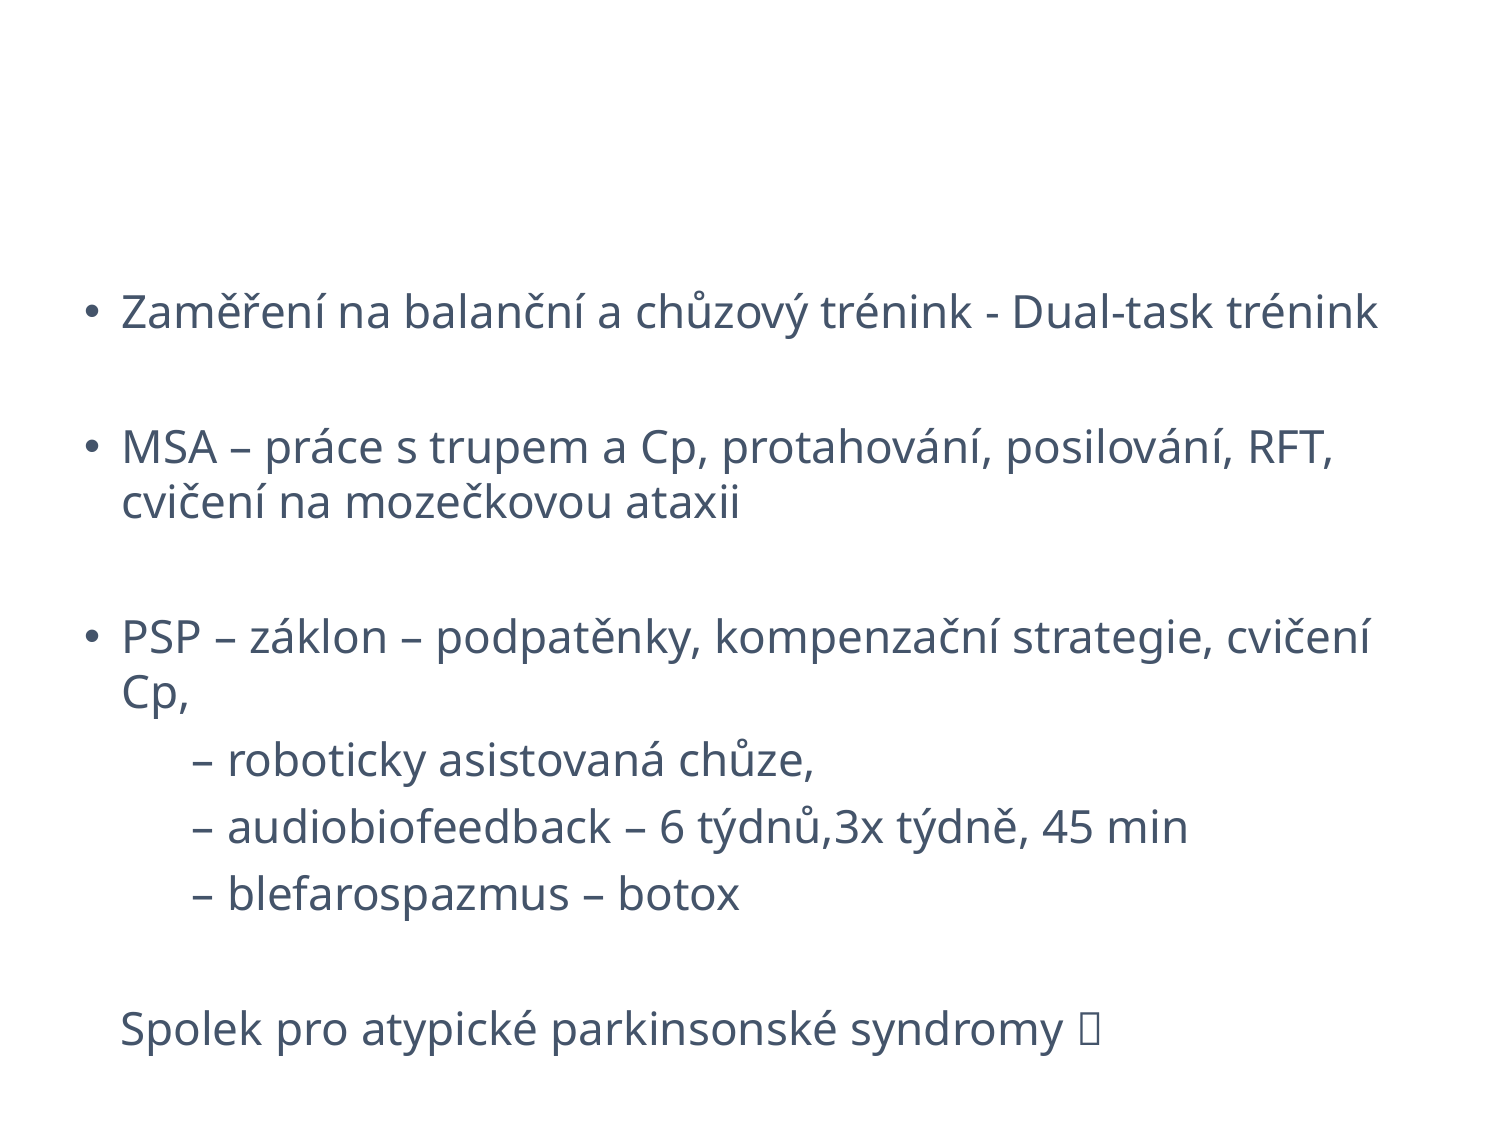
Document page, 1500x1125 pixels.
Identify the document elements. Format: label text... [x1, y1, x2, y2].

text_box Zaměření na balanční a chůzový trénink - Dual-task trénink MSA – práce s trupem a Cp, protahování, posilování, RFT, cvičení na mozečkovou ataxii PSP – záklon – podpatěnky, kompenzační strategie, cvičení Cp, – roboticky asistovaná chůze, – audiobiofeedback – 6 týdnů,3x týdně, 45 min – blefarospazmus – botox Spolek pro atypické parkinsonské syndromy  [69, 275, 1420, 1105]
